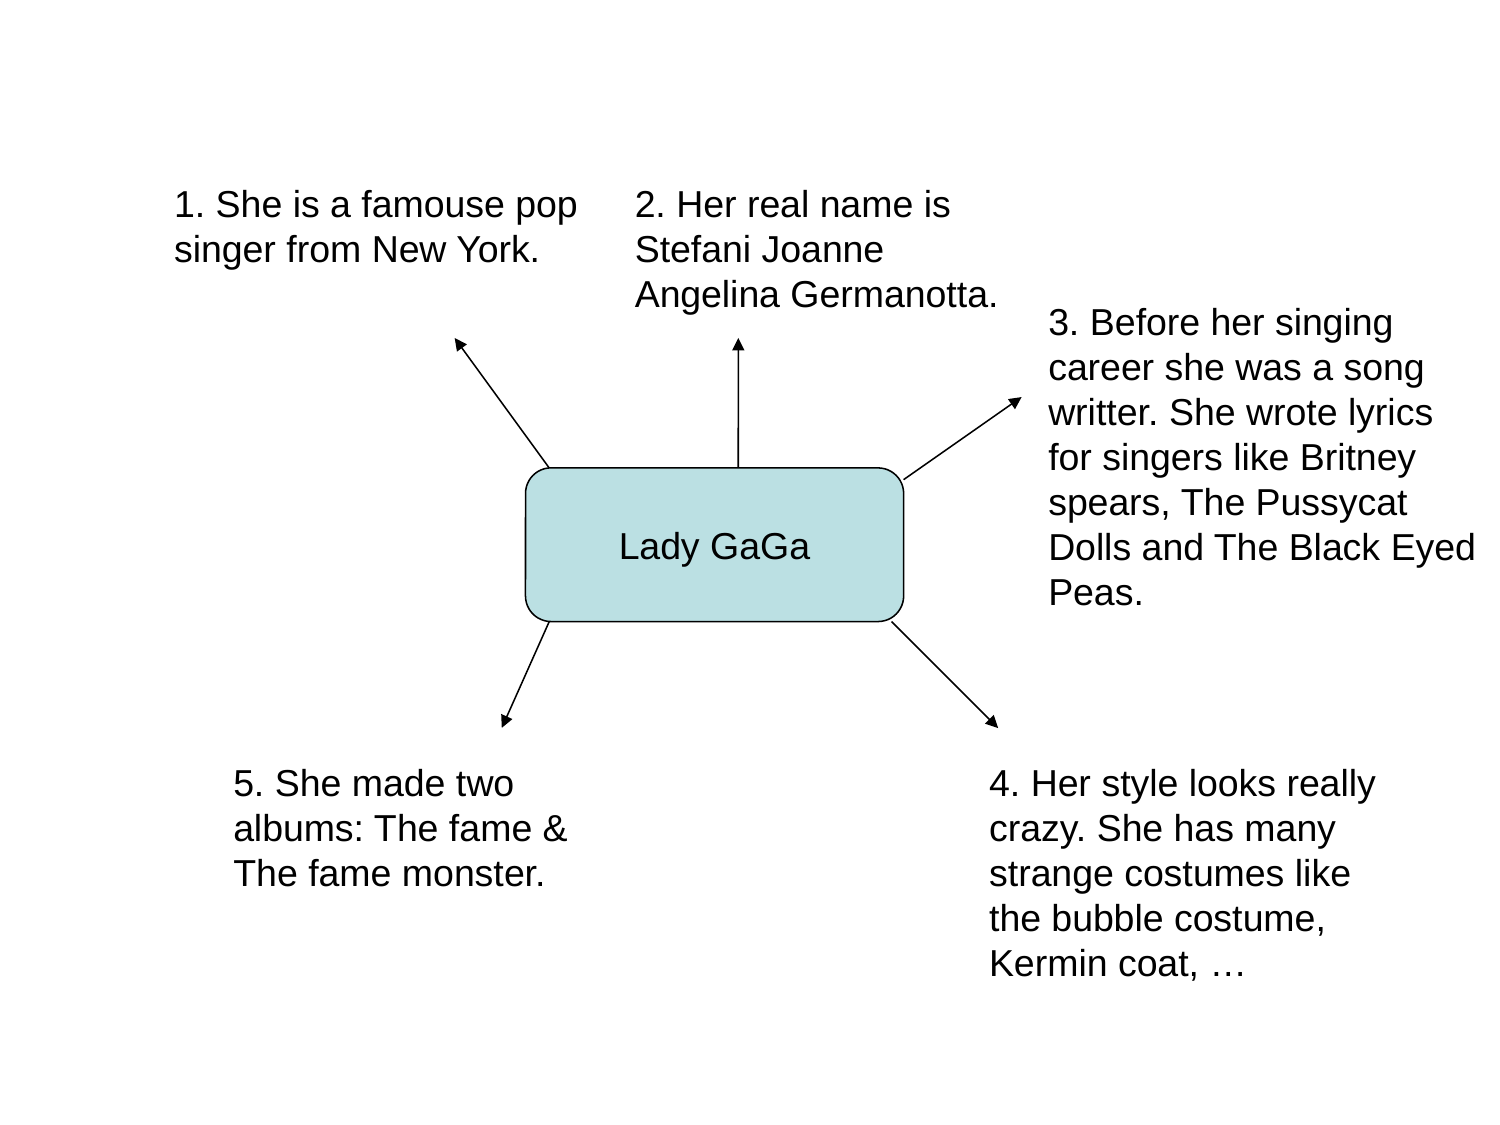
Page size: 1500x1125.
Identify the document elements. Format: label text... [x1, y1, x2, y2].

text_box [732, 337, 745, 468]
text_box [501, 621, 550, 728]
text_box 3. Before her singing career she was a song writter. She wrote lyrics for singers like Britney spears, The Pussycat Dolls and The Black Eyed Peas. [1033, 290, 1500, 621]
text_box 4. Her style looks really crazy. She has many strange costumes like the bubble costume, Kermin coat, … [974, 751, 1400, 992]
text_box Lady GaGa [525, 467, 904, 622]
text_box [903, 397, 1022, 480]
text_box 2. Her real name is Stefani Joanne Angelina Germanotta. [620, 172, 1022, 323]
text_box 5. She made two albums: The fame & The fame monster. [218, 751, 597, 902]
text_box [454, 337, 550, 469]
text_box 1. She is a famouse pop singer from New York. [159, 172, 609, 278]
text_box [891, 621, 999, 729]
